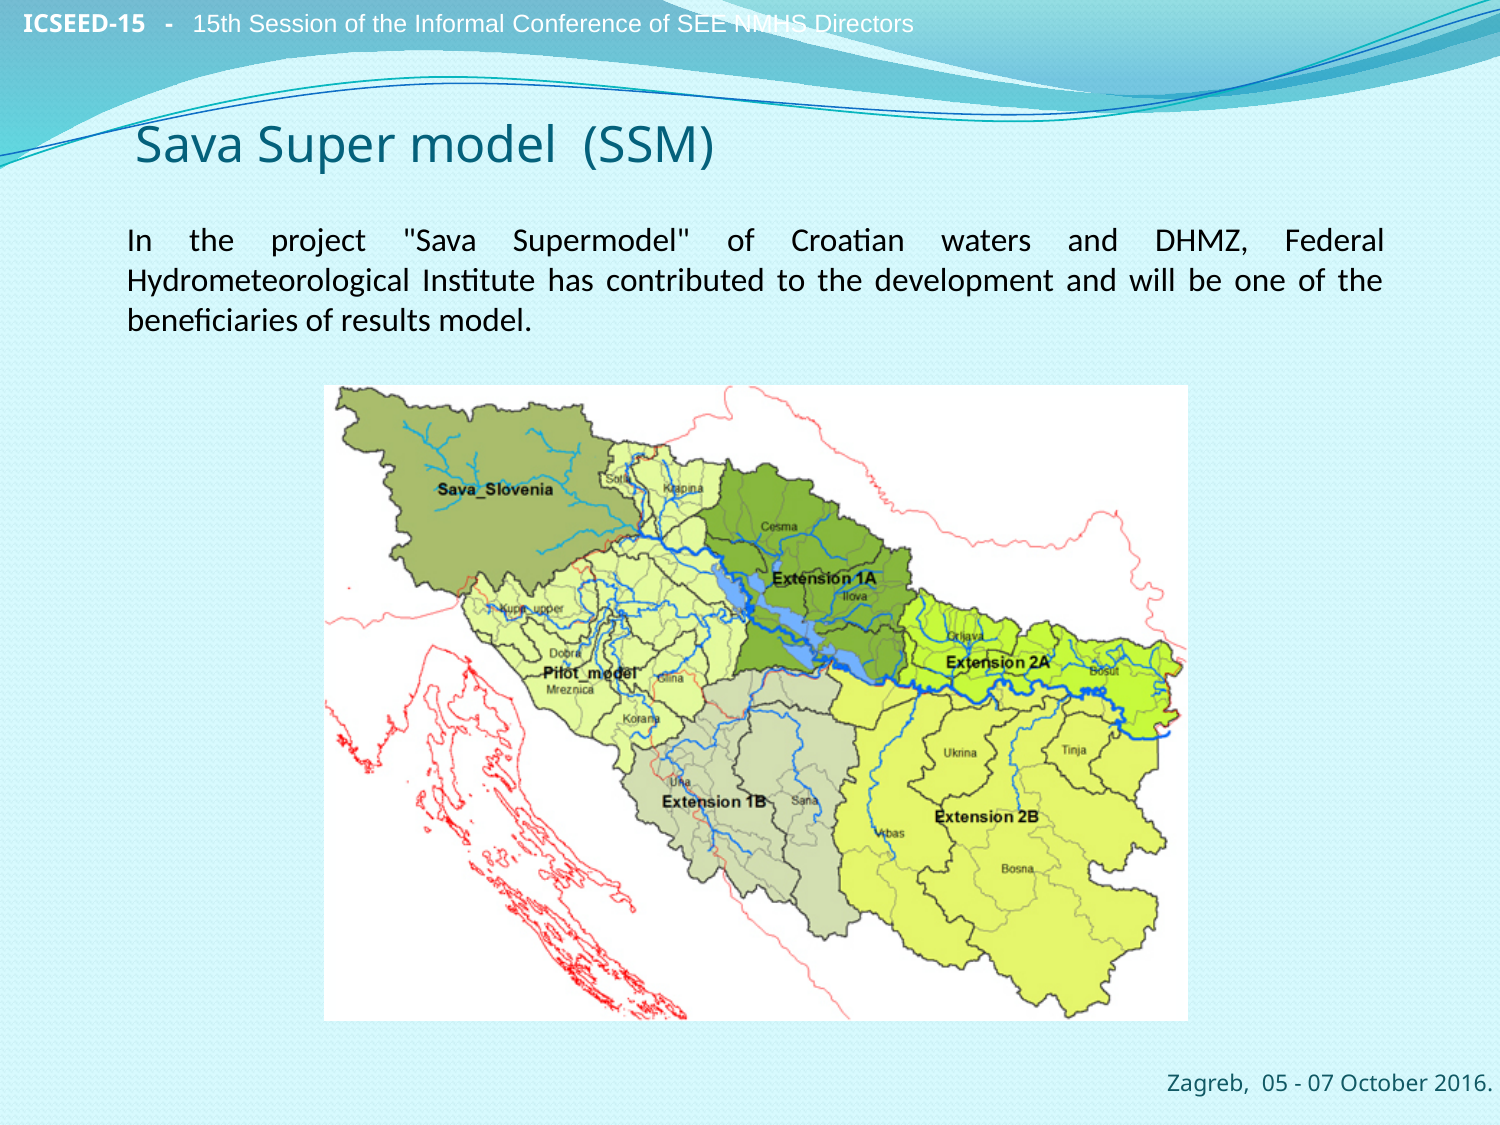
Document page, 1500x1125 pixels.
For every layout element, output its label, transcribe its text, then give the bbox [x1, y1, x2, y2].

text_box Zagreb, 05 - 07 October 2016. [1107, 1064, 1500, 1104]
text_box ICSEED-15 - 15th Session of the Informal Conference of SEE NMHS Directors [8, 0, 931, 45]
title Sava Super model (SSM) [135, 101, 822, 173]
picture [324, 385, 1188, 1021]
text_box In the project "Sava Supermodel" of Croatian waters and DHMZ, Federal Hydrometeorological Institute has contributed to the development and will be one of the beneficiaries of results model. [112, 210, 1400, 346]
